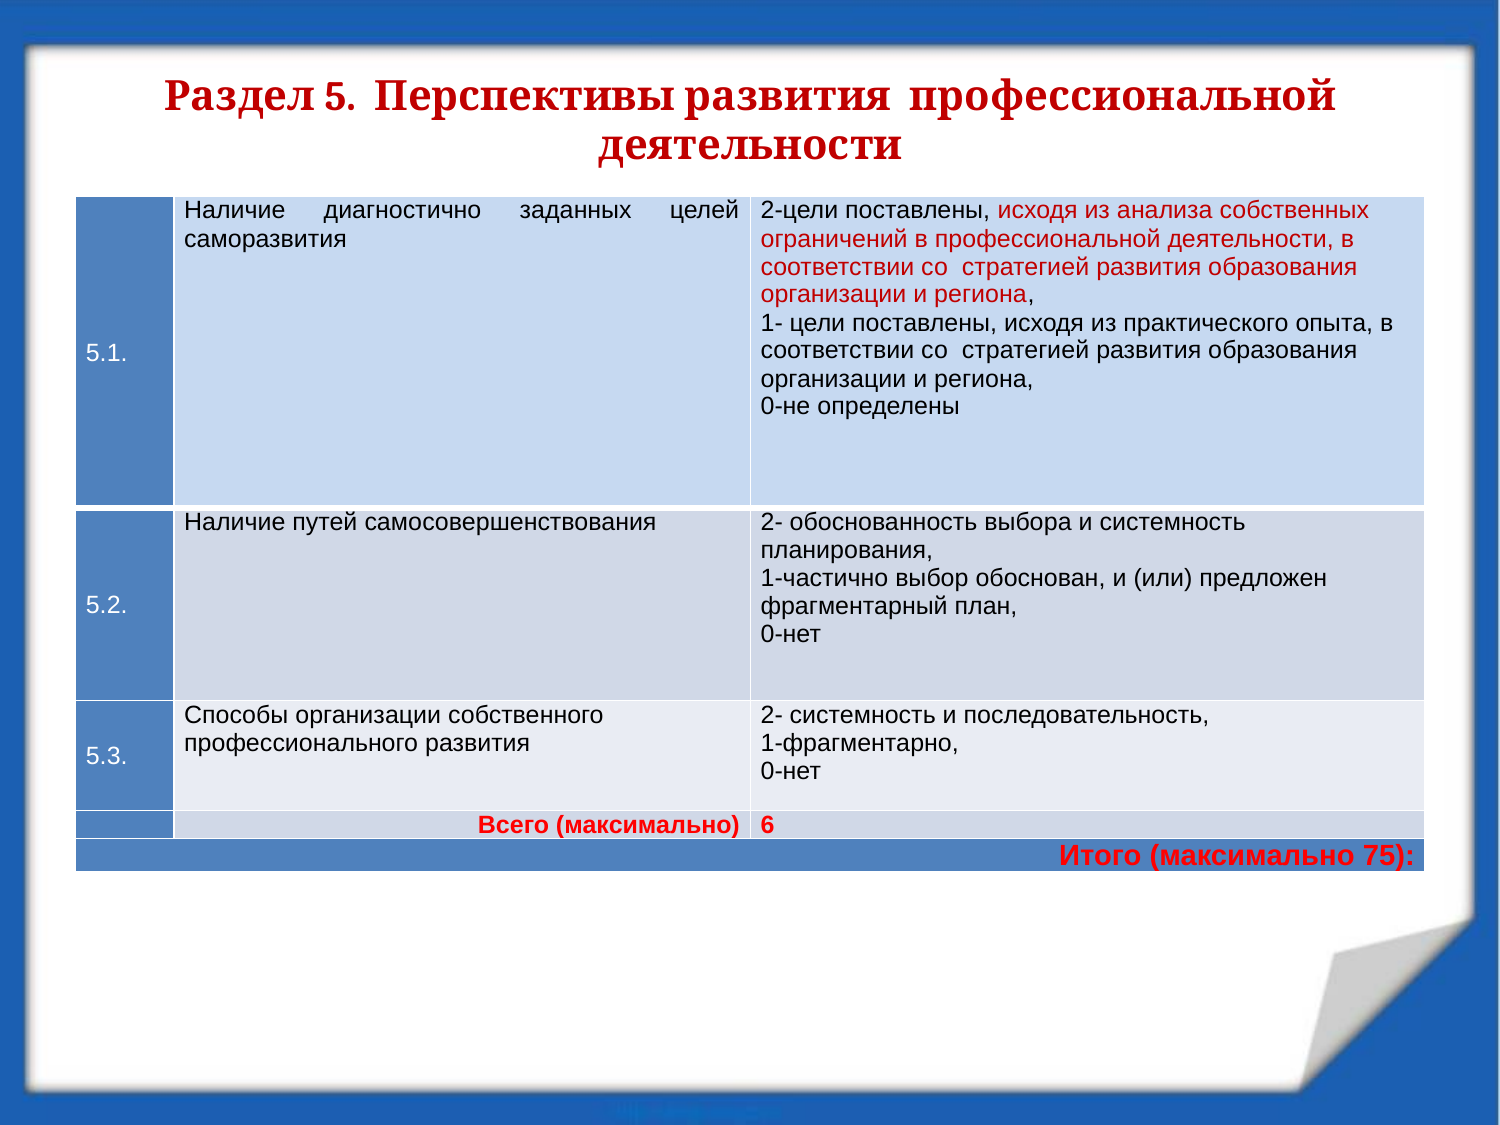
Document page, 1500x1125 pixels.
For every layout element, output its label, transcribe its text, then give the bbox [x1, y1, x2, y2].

table_cell 5.2. [76, 511, 173, 700]
table_cell Итого (максимально 75): [76, 839, 1424, 871]
table_cell 2- обоснованность выбора и системность планирования, 1-частично выбор обоснован, и (или) предложен фрагментарный план, 0-нет [751, 511, 1424, 700]
table_header 2-цели поставлены, исходя из анализа собственных ограничений в профессиональной деятельности, в соответствии со стратегией развития образования организации и региона, 1- цели поставлены, исходя из практического опыта, в соответствии со стратегией развития образования организации и региона, 0-не определены [751, 197, 1424, 505]
table_cell [76, 811, 173, 838]
table_header Наличие диагностично заданных целей саморазвития [175, 197, 750, 505]
table_cell 2- системность и последовательность, 1-фрагментарно, 0-нет [751, 701, 1424, 810]
table_cell Способы организации собственного профессионального развития [175, 701, 750, 810]
table_header 5.1. [76, 197, 173, 505]
table_cell 6 [751, 811, 1424, 838]
picture [0, 0, 1500, 1125]
title Раздел 5. Перспективы развития профессиональной деятельности [75, 66, 1426, 171]
table_cell 5.3. [76, 701, 173, 810]
table_cell Наличие путей самосовершенствования [175, 511, 750, 700]
table_cell Всего (максимально) [175, 811, 750, 838]
